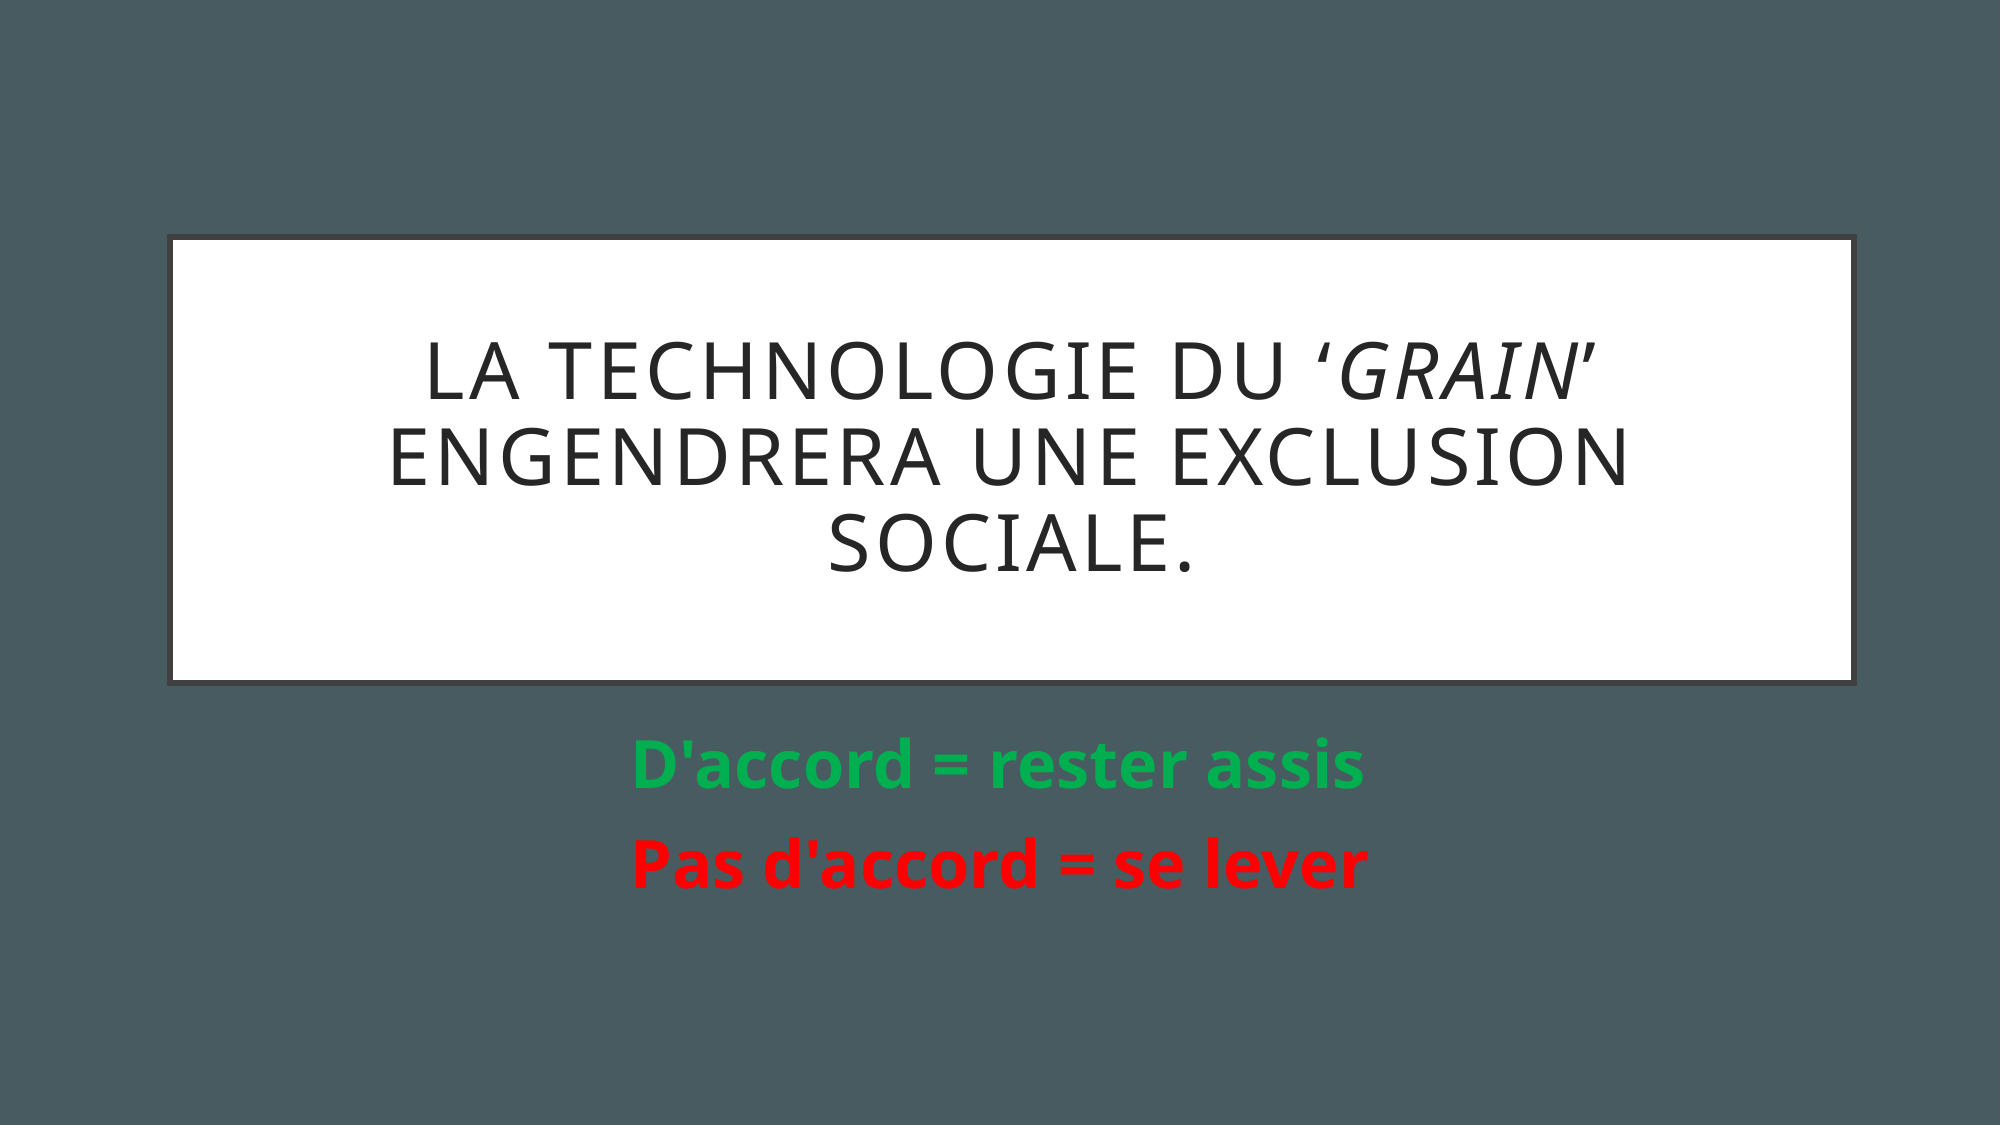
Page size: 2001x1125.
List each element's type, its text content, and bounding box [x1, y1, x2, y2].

list D'accord = rester assis Pas d'accord = se lever [442, 713, 1558, 922]
title La technologie du ‘grain’ engendrera une exclusion sociale. [167, 234, 1857, 686]
